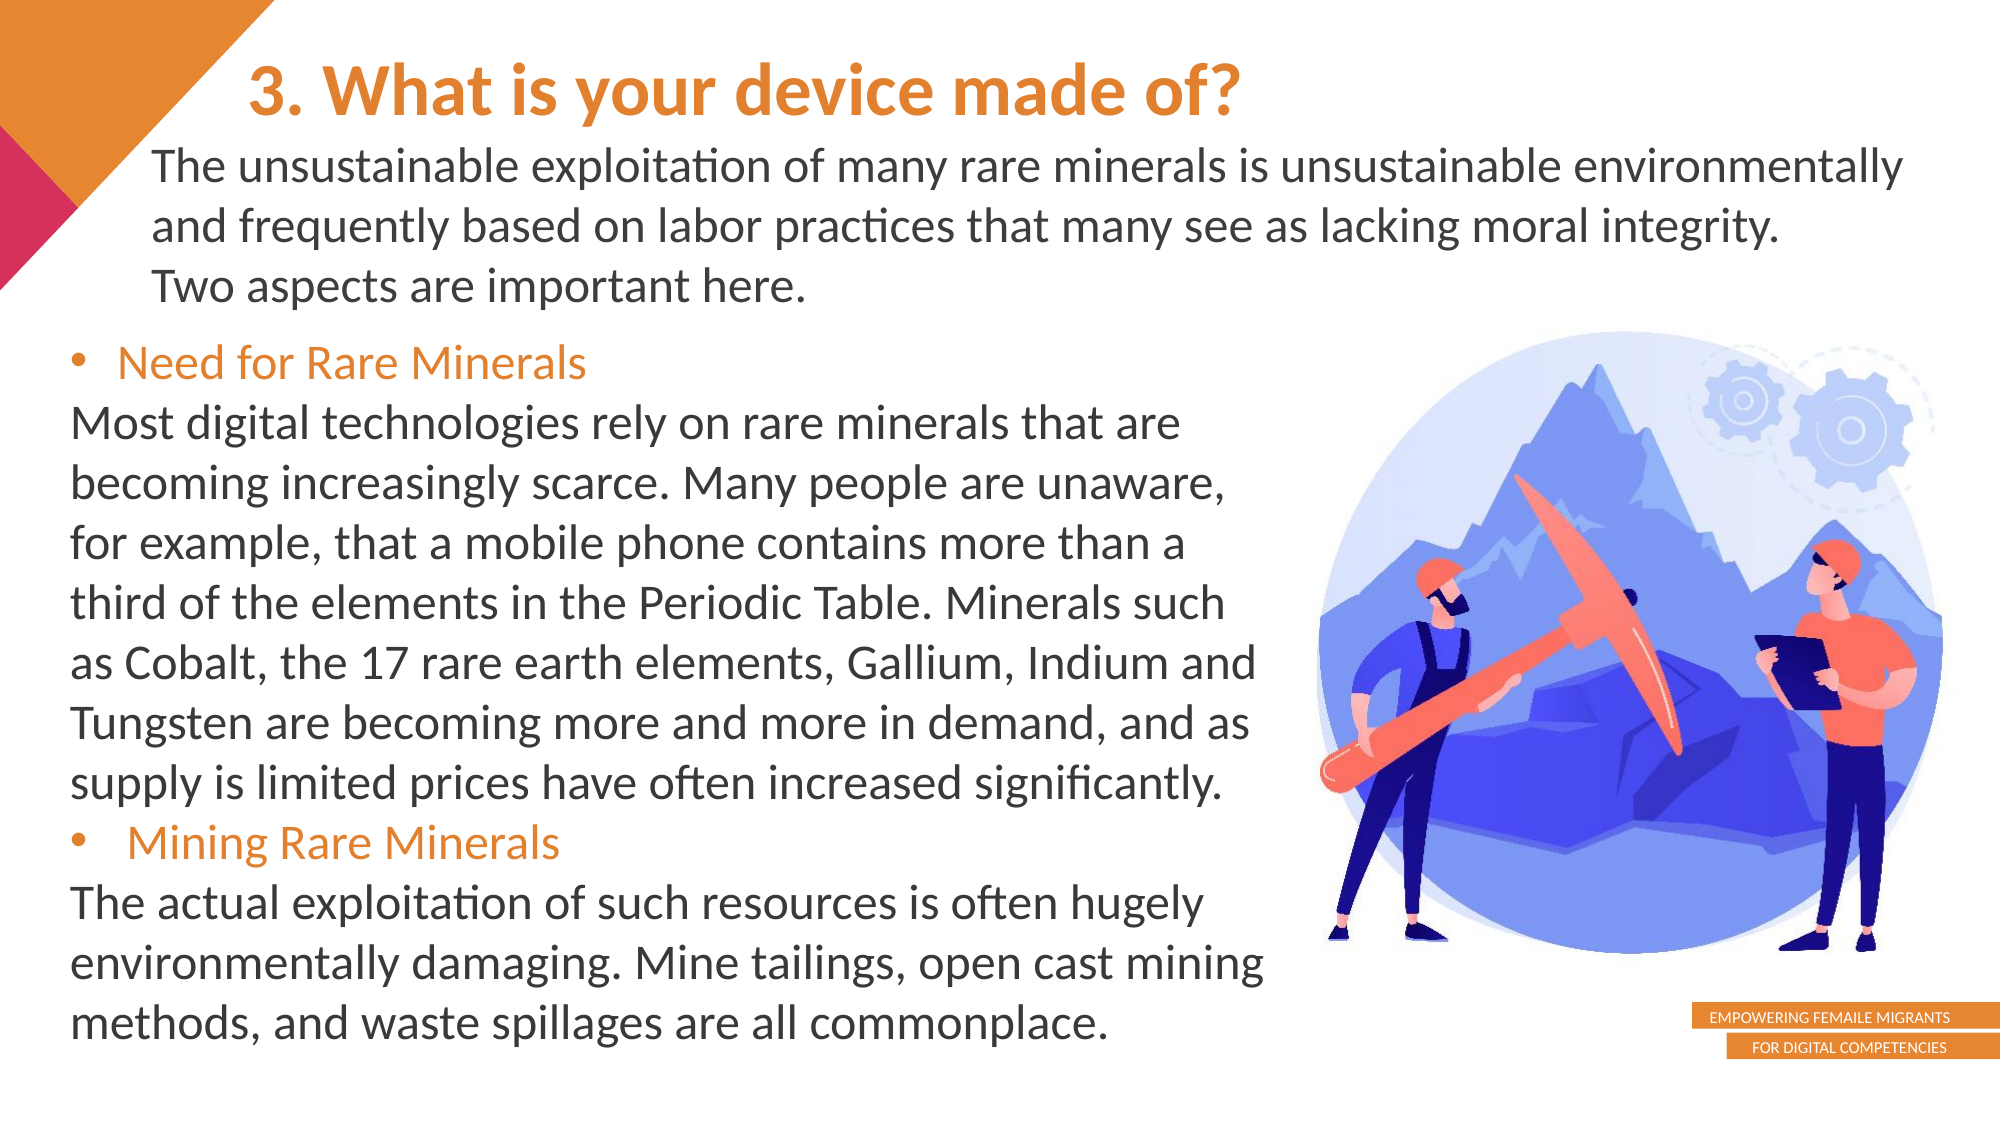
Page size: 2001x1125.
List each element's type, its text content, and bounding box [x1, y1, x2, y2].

text_box 3. What is your device made of? [232, 32, 1913, 125]
picture [1282, 295, 2000, 974]
text_box The unsustainable exploitation of many rare minerals is unsustainable environmentally and frequently based on labor practices that many see as lacking moral integrity. Two aspects are important here. [136, 125, 1942, 320]
text_box Need for Rare Minerals Most digital technologies rely on rare minerals that are becoming increasingly scarce. Many people are unaware, for example, that a mobile phone contains more than a third of the elements in the Periodic Table. Minerals such as Cobalt, the 17 rare earth elements, Gallium, Indium and Tungsten are becoming more and more in demand, and as supply is limited prices have often increased significantly. Mining Rare Minerals The actual exploitation of such resources is often hugely environmentally damaging. Mine tailings, open cast mining methods, and waste spillages are all commonplace. [55, 322, 1283, 1057]
